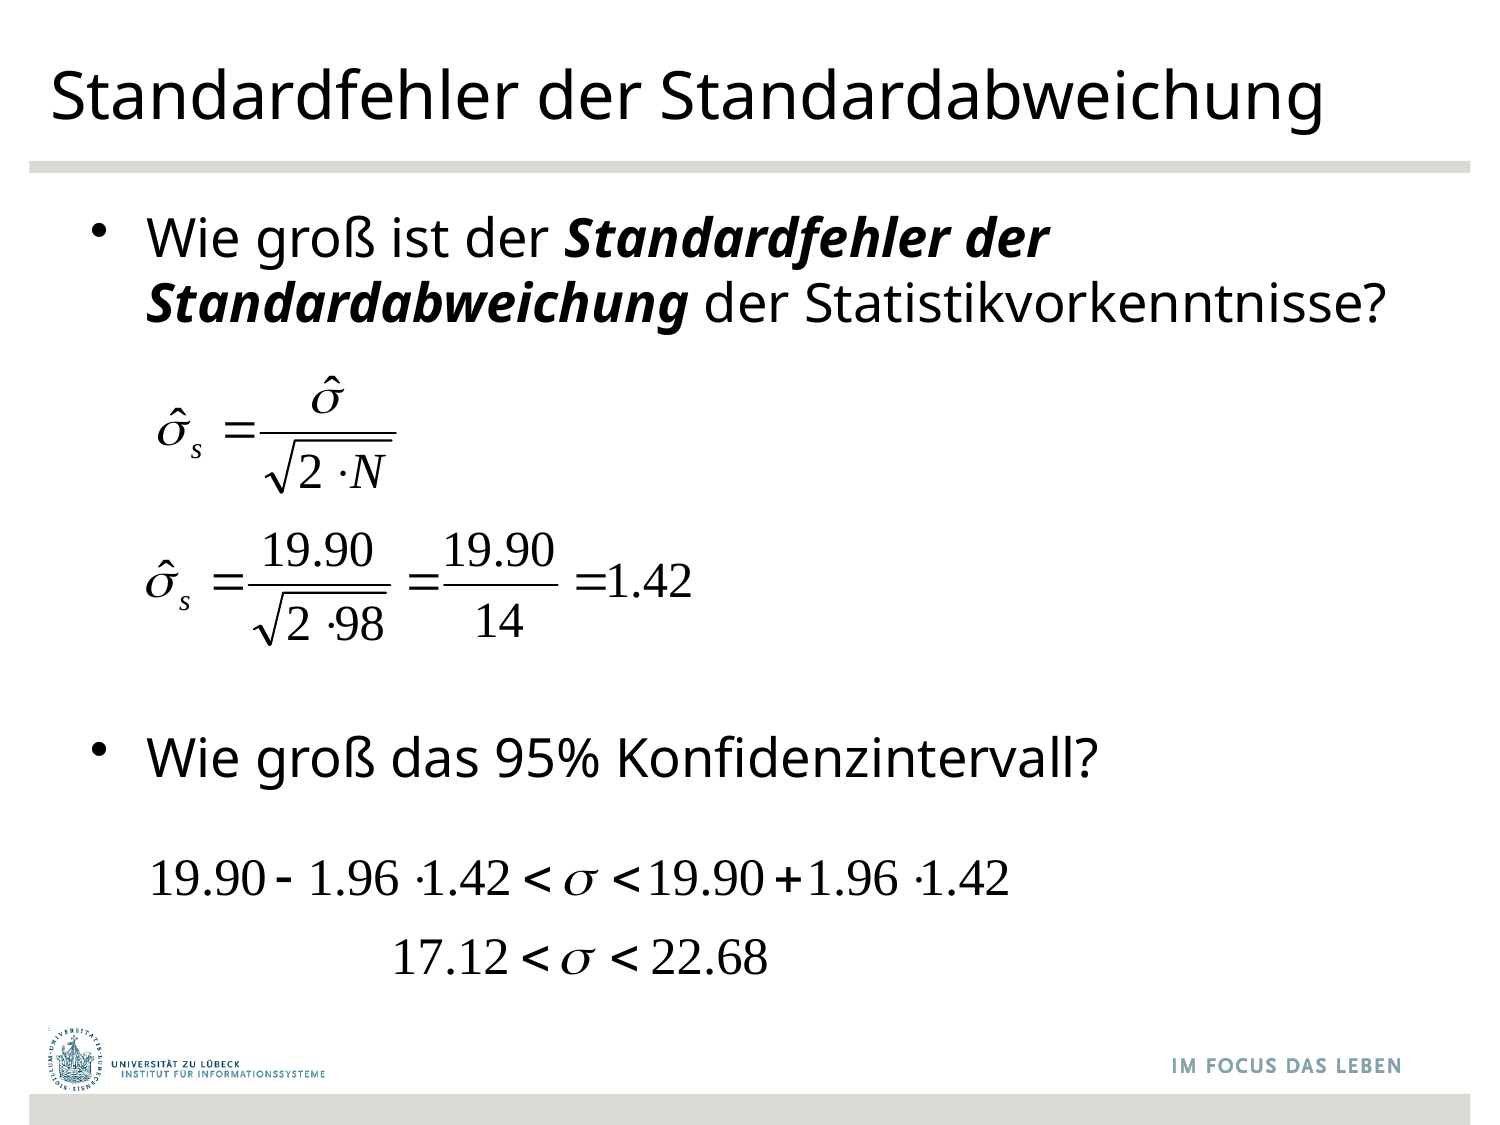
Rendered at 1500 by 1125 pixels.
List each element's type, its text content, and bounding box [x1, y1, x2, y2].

list Wie groß ist der Standardfehler der Standardabweichung der Statistikvorkenntnisse? Wie groß das 95% Konfidenzintervall? [75, 196, 1425, 1012]
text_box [137, 517, 703, 658]
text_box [149, 365, 408, 505]
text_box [145, 846, 1022, 988]
picture [1173, 1058, 1400, 1073]
title Standardfehler der Standardabweichung [35, 45, 1454, 111]
